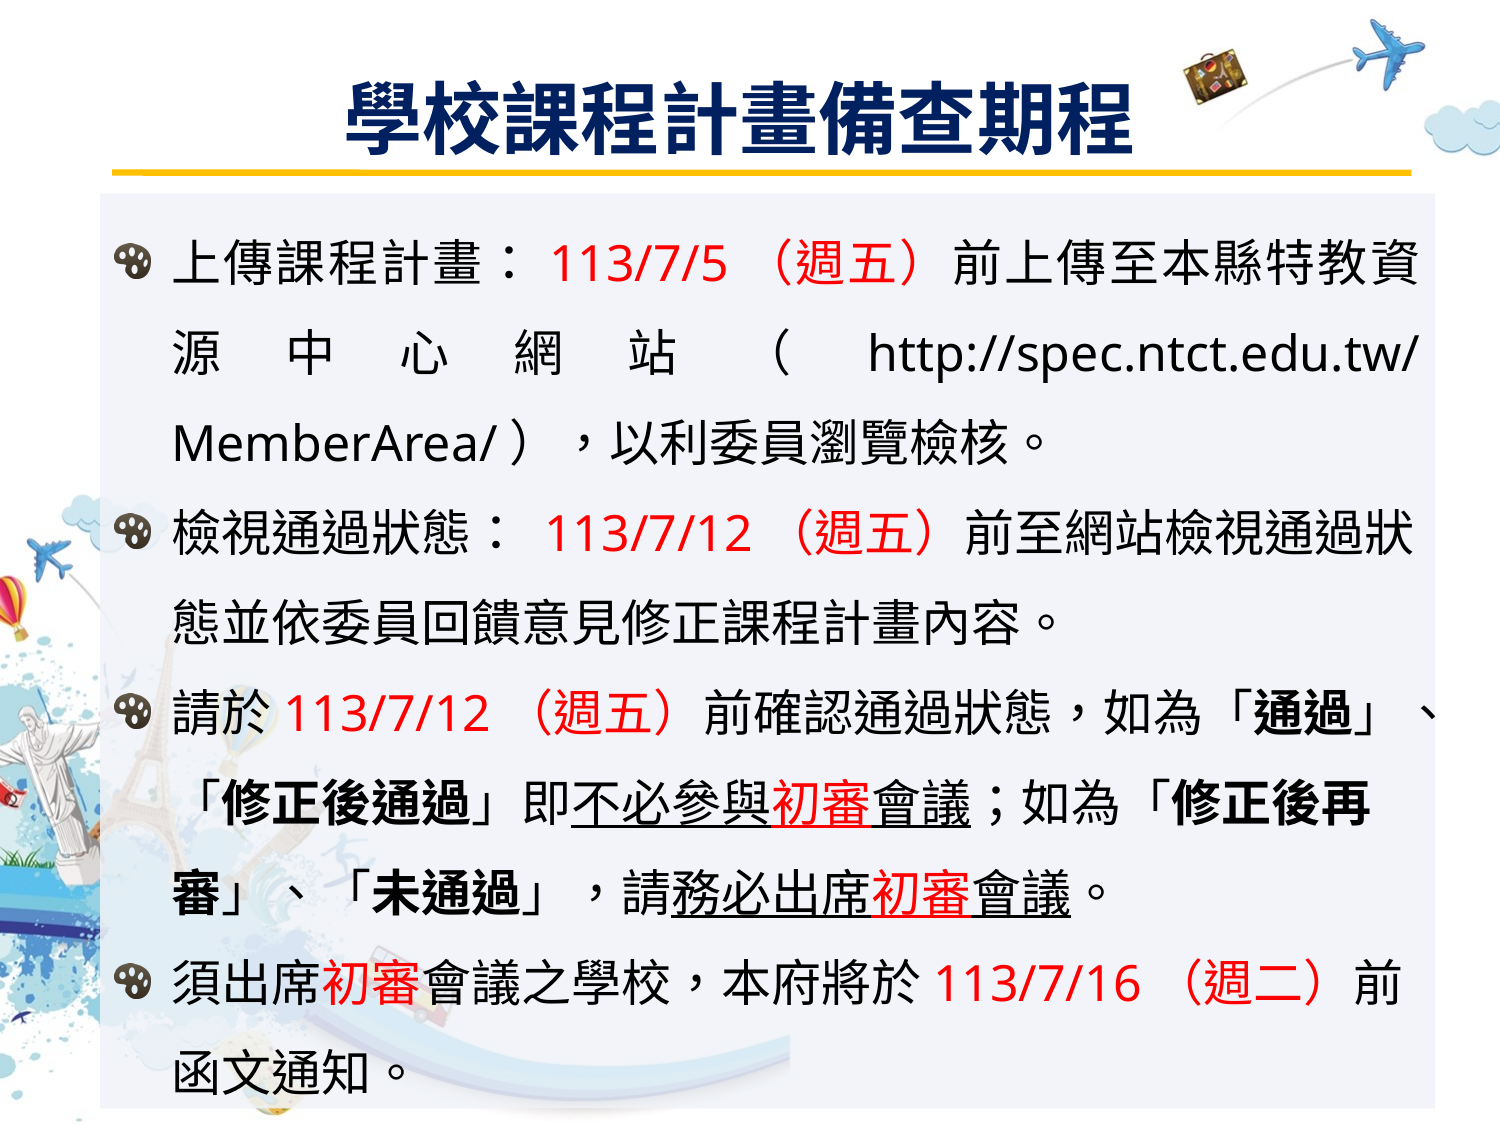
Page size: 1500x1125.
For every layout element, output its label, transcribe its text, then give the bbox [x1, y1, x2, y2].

picture [0, 0, 1500, 1125]
text_box 學校課程計畫備查期程 [328, 61, 1151, 171]
text_box 上傳課程計畫：113/7/5（週五）前上傳至本縣特教資源中心網站（http://spec.ntct.edu.tw/MemberArea/），以利委員瀏覽檢核。 檢視通過狀態： 113/7/12（週五）前至網站檢視通過狀態並依委員回饋意見修正課程計畫內容。 請於113/7/12（週五）前確認通過狀態，如為「通過」、「修正後通過」即不必參與初審會議；如為「修正後再審」、「未通過」，請務必出席初審會議。 須出席初審會議之學校，本府將於113/7/16（週二）前函文通知。 [100, 193, 1436, 1109]
